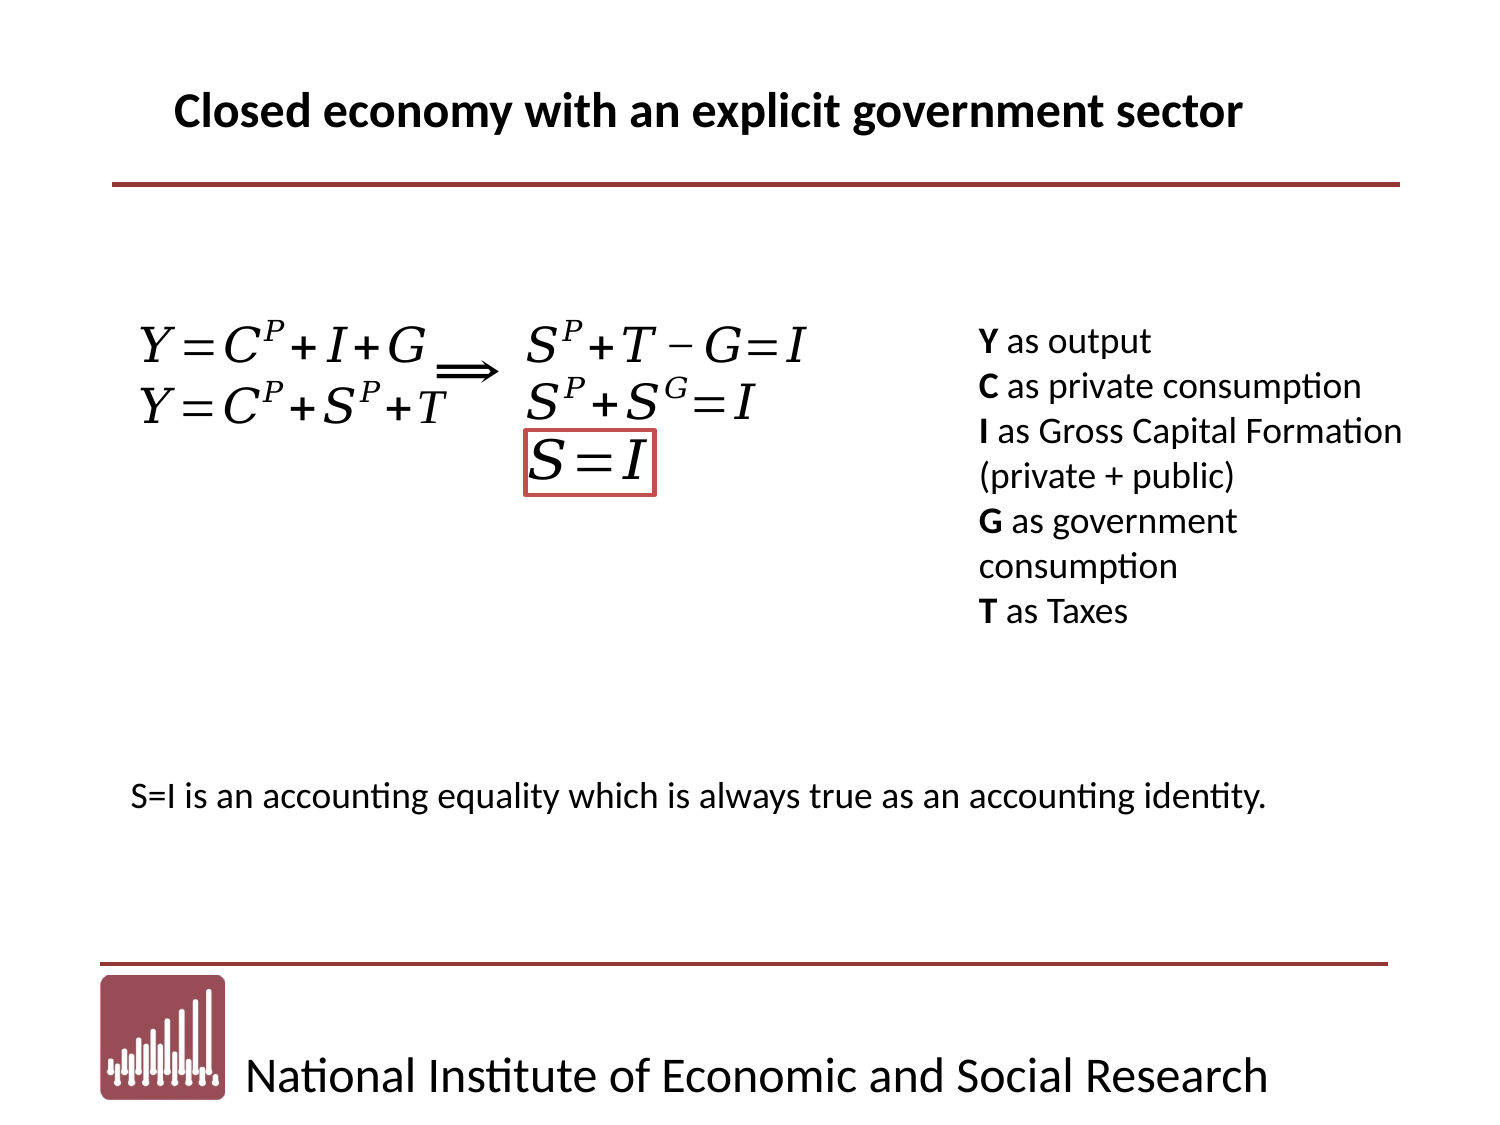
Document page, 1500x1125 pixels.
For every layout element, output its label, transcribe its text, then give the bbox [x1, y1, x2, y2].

text_box S=I is an accounting equality which is always true as an accounting identity. [115, 763, 1404, 868]
text_box Y as output C as private consumption I as Gross Capital Formation (private + public) G as government consumption T as Taxes [964, 309, 1449, 684]
picture [100, 975, 225, 1100]
text_box Closed economy with an explicit government sector [159, 69, 1365, 145]
